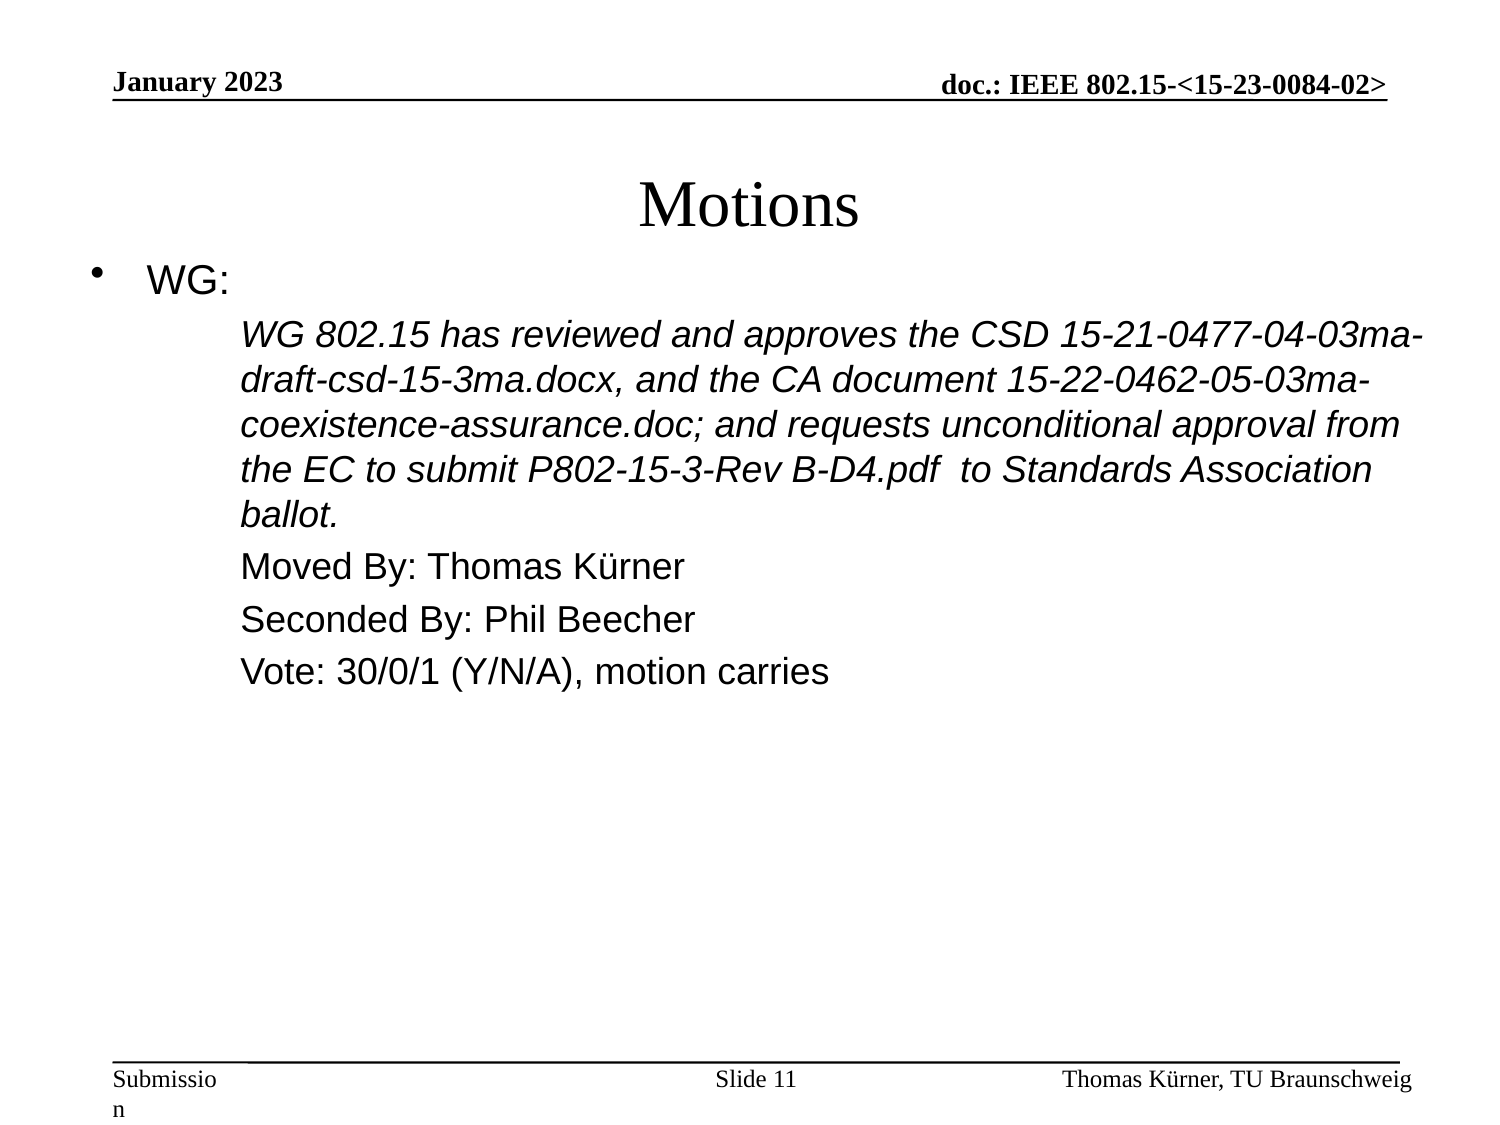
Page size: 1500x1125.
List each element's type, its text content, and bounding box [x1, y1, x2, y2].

title Motions [112, 112, 1388, 245]
slide_number Slide 11 [712, 1062, 800, 1093]
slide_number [112, 62, 375, 98]
list WG: WG 802.15 has reviewed and approves the CSD 15-21-0477-04-03ma- draft-csd-15-3ma.docx, and the CA document 15-22-0462-05-03ma- coexistence-assurance.doc; and requests unconditional approval from the EC to submit P802-15-3-Rev B-D4.pdf to Standards Association ballot. Moved By: Thomas Kürner Seconded By: Phil Beecher Vote: 30/0/1 (Y/N/A), motion carries [75, 245, 1450, 1013]
footer Thomas Kürner, TU Braunschweig [900, 1062, 1413, 1093]
